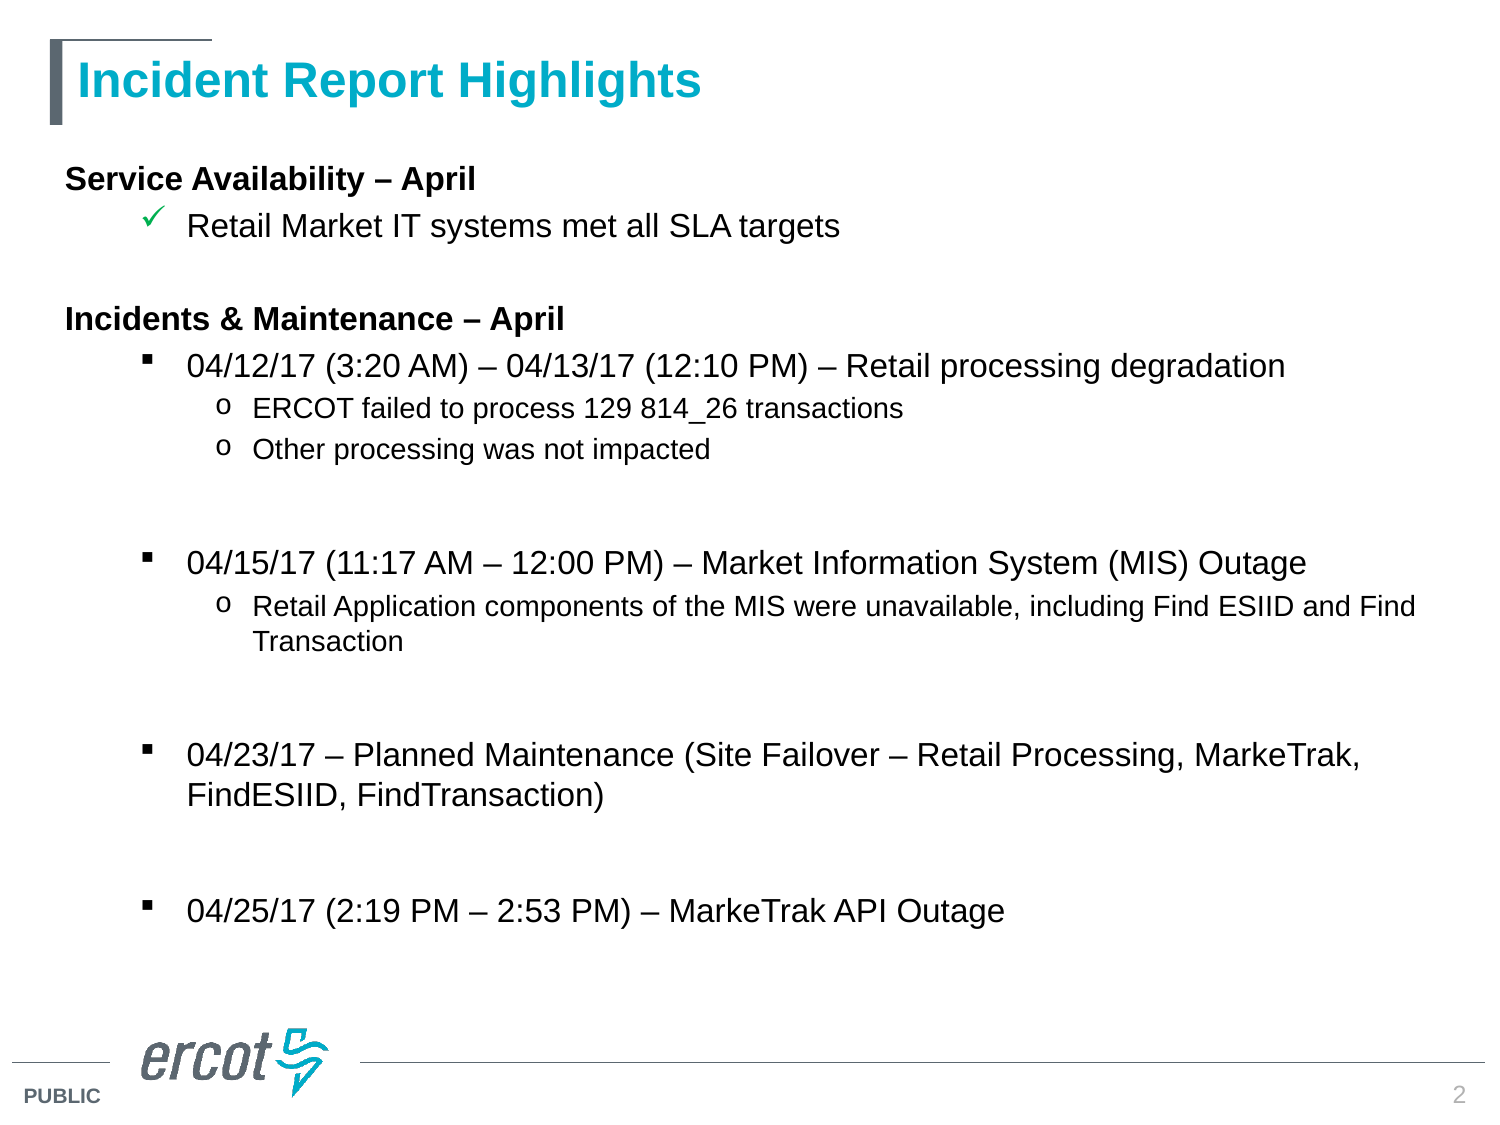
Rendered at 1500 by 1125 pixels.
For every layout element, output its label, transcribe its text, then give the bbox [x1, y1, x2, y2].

list Service Availability – April Retail Market IT systems met all SLA targets Incidents & Maintenance – April 04/12/17 (3:20 AM) – 04/13/17 (12:10 PM) – Retail processing degradation ERCOT failed to process 129 814_26 transactions Other processing was not impacted 04/15/17 (11:17 AM – 12:00 PM) – Market Information System (MIS) Outage Retail Application components of the MIS were unavailable, including Find ESIID and Find Transaction 04/23/17 – Planned Maintenance (Site Failover – Retail Processing, MarkeTrak, FindESIID, FindTransaction) 04/25/17 (2:19 PM – 2:53 PM) – MarkeTrak API Outage [50, 149, 1450, 1038]
title Incident Report Highlights [62, 39, 1450, 138]
slide_number 2 [1437, 1076, 1475, 1112]
picture [137, 1038, 332, 1100]
